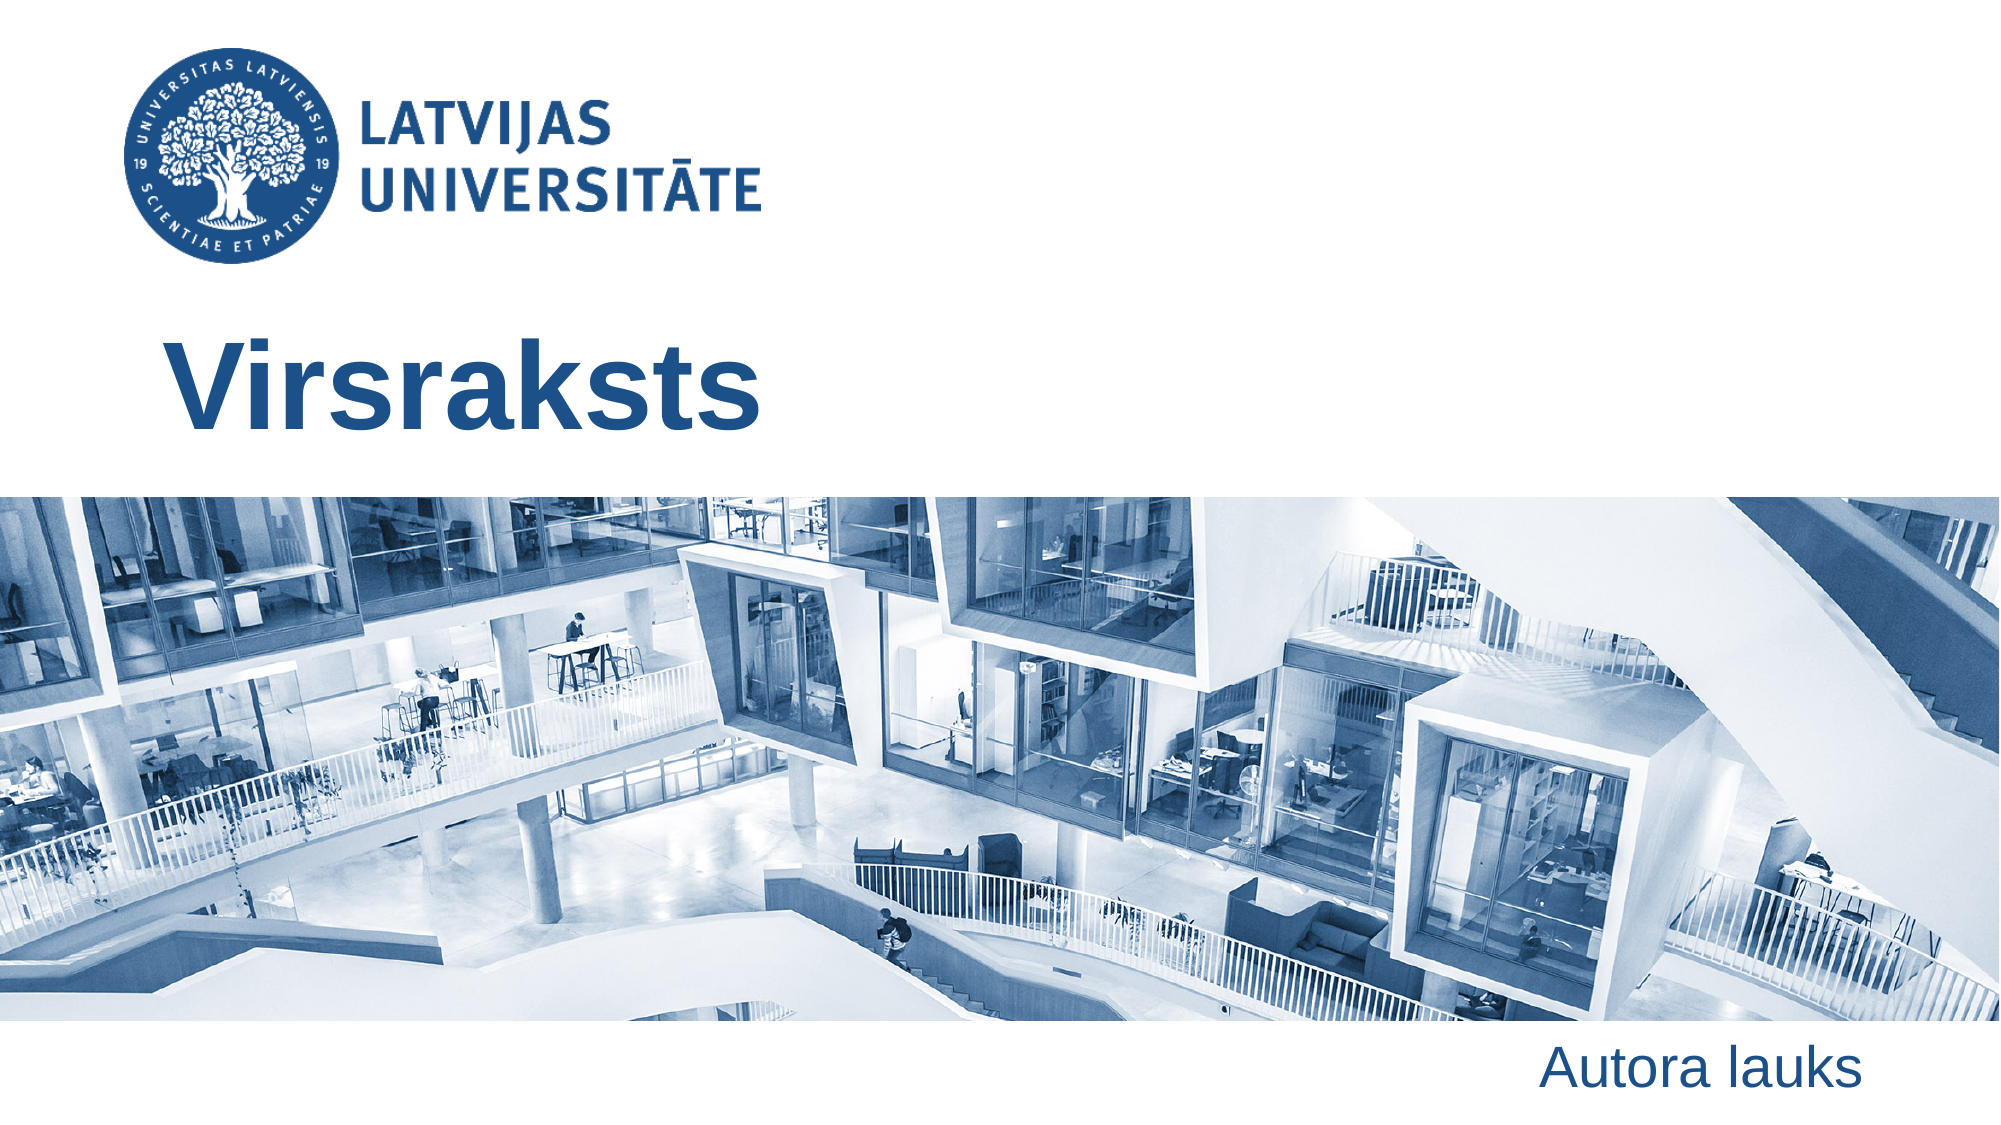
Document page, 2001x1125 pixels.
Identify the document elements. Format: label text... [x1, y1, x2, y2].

title Virsraksts [147, 251, 1731, 465]
picture [0, 497, 2000, 1021]
picture [124, 48, 761, 264]
subtitle Autora lauks [174, 1029, 1880, 1125]
